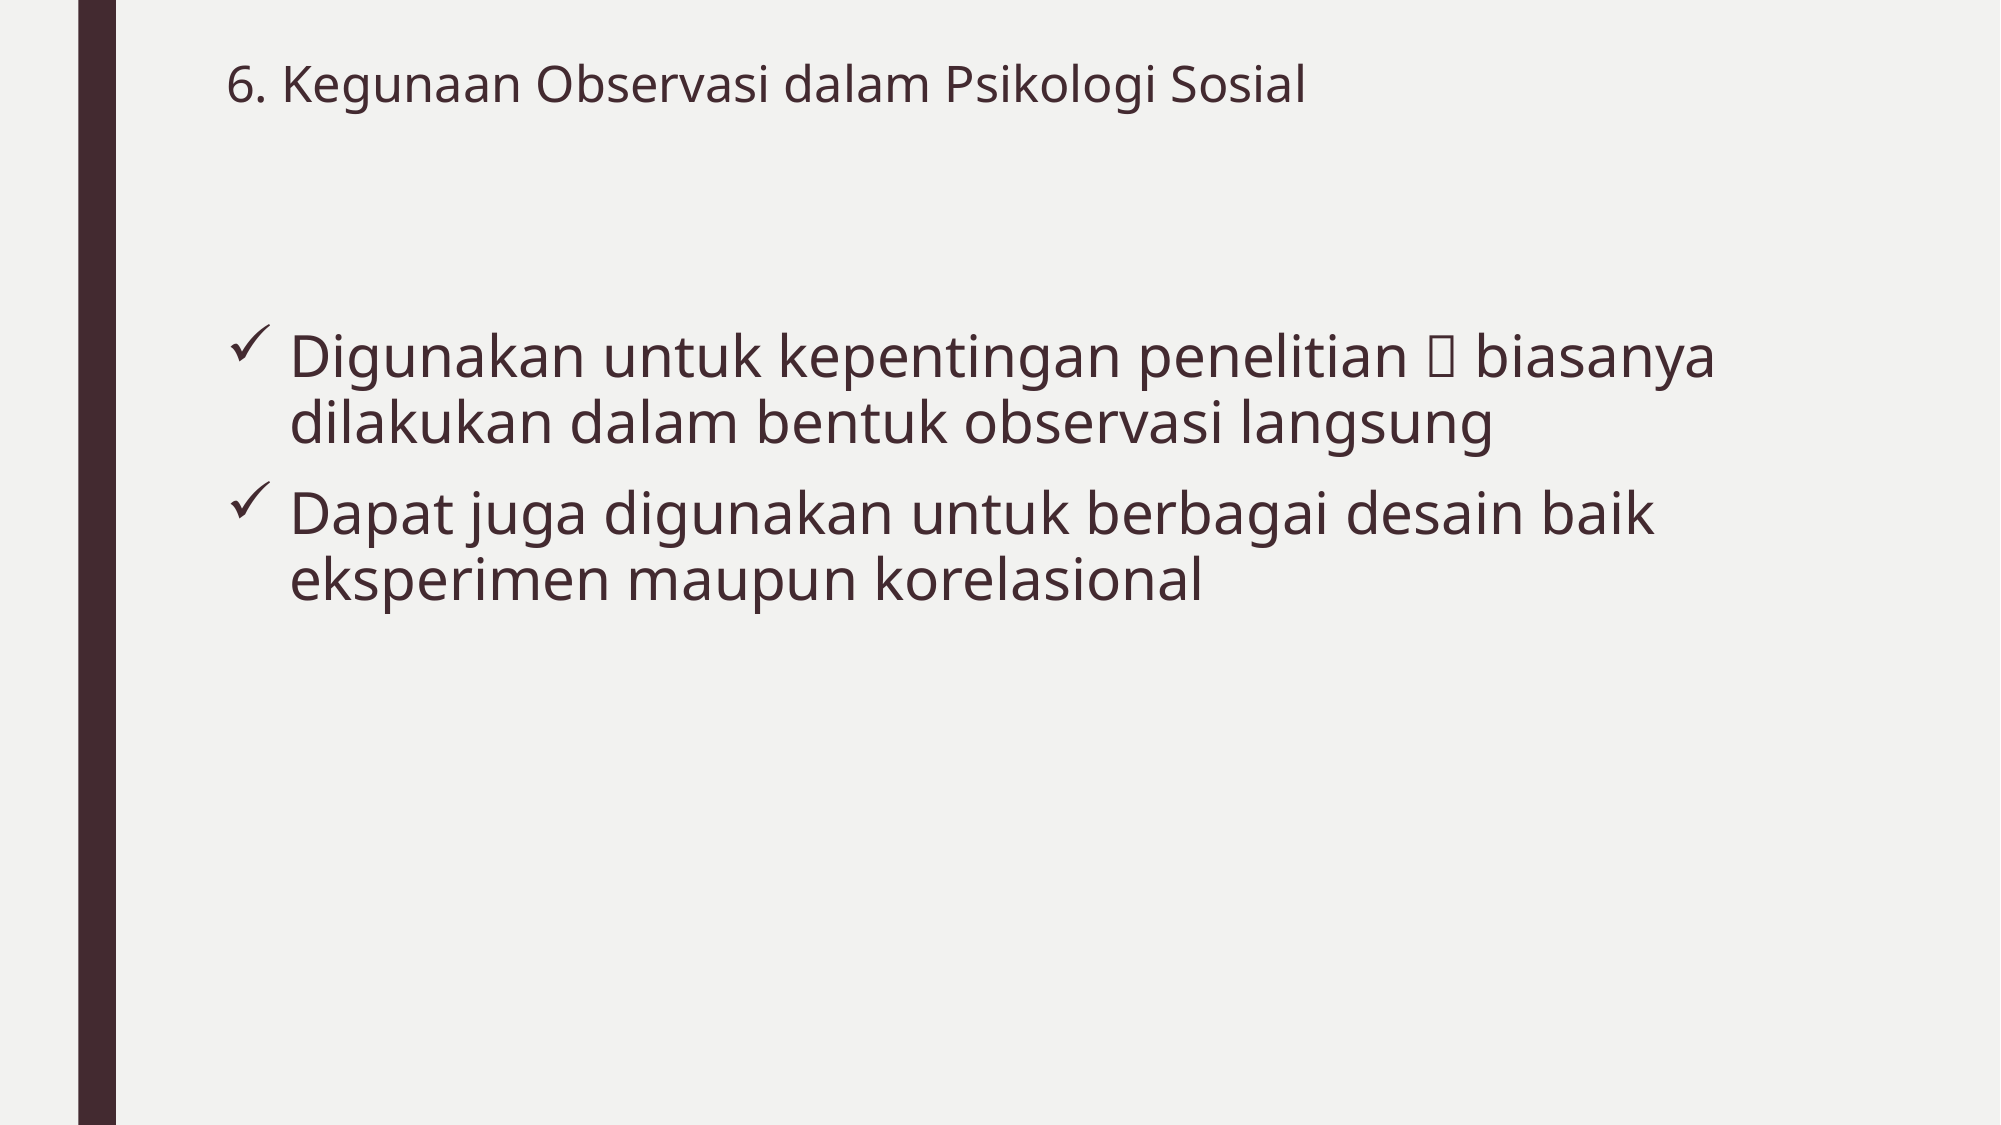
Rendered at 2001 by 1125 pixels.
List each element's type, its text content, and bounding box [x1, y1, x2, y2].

title 6. Kegunaan Observasi dalam Psikologi Sosial [211, 52, 1963, 177]
list Digunakan untuk kepentingan penelitian  biasanya dilakukan dalam bentuk observasi langsung Dapat juga digunakan untuk berbagai desain baik eksperimen maupun korelasional [211, 317, 1787, 906]
